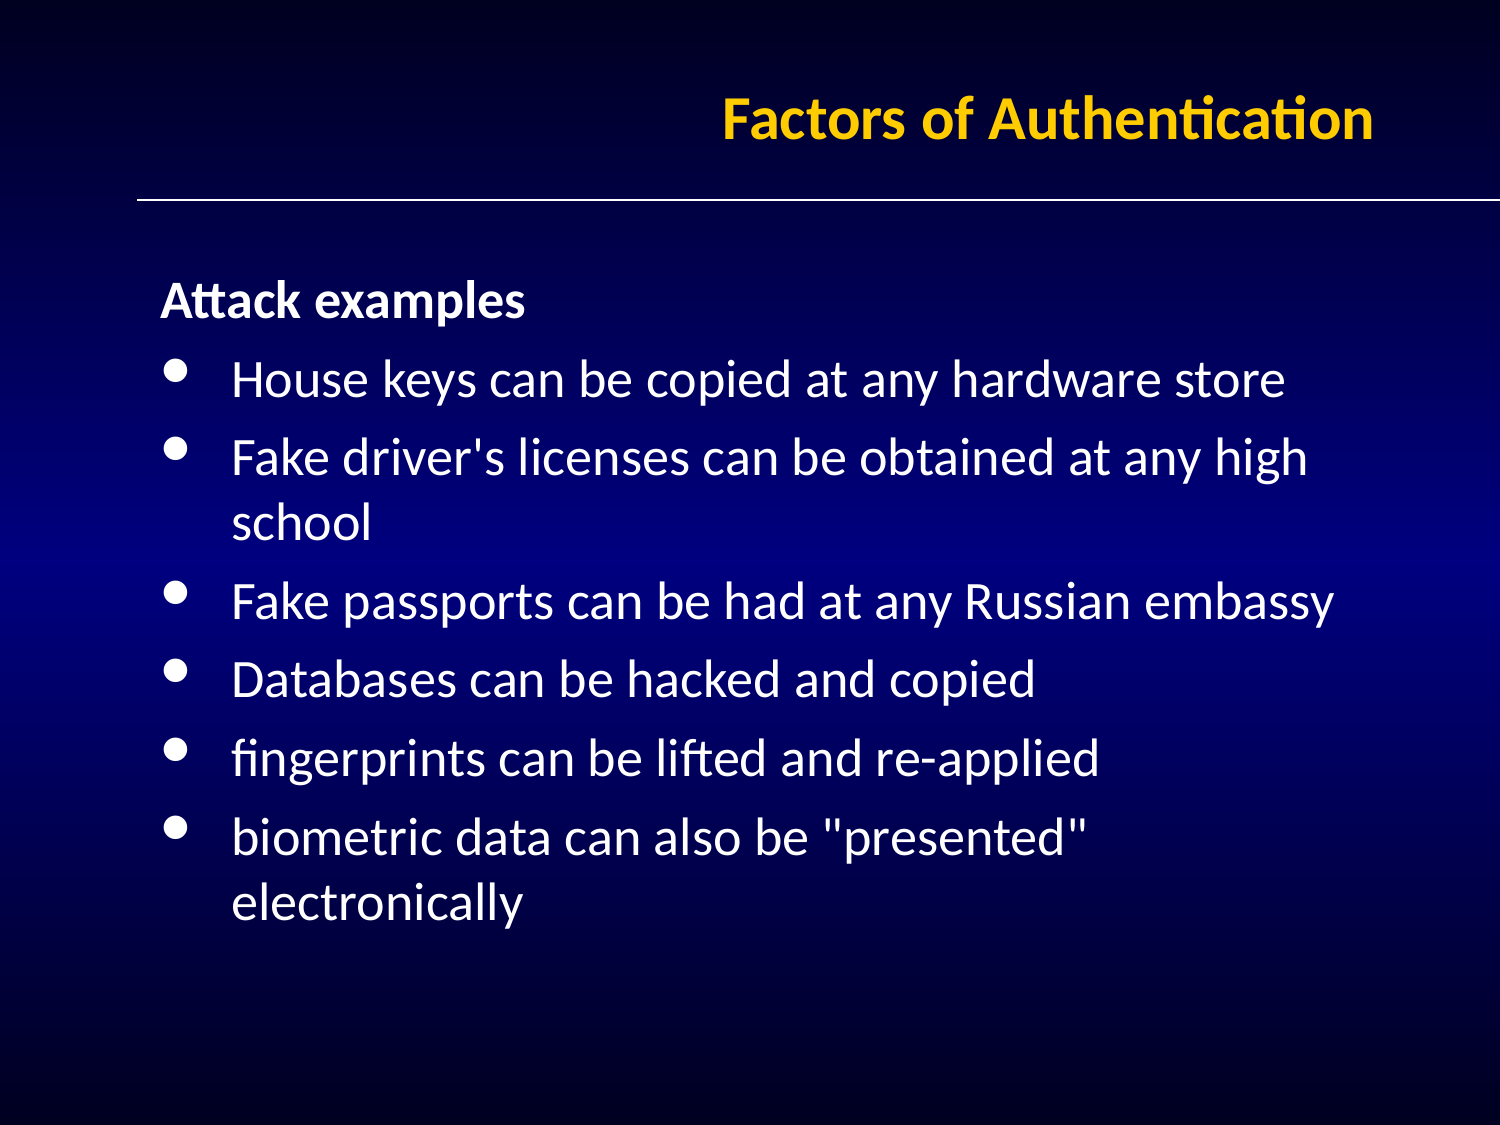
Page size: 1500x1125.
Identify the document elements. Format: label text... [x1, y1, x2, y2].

title Factors of Authentication [108, 64, 1392, 166]
list Attack examples House keys can be copied at any hardware store Fake driver's licenses can be obtained at any high school Fake passports can be had at any Russian embassy Databases can be hacked and copied fingerprints can be lifted and re-applied biometric data can also be "presented" electronically [145, 257, 1355, 1027]
